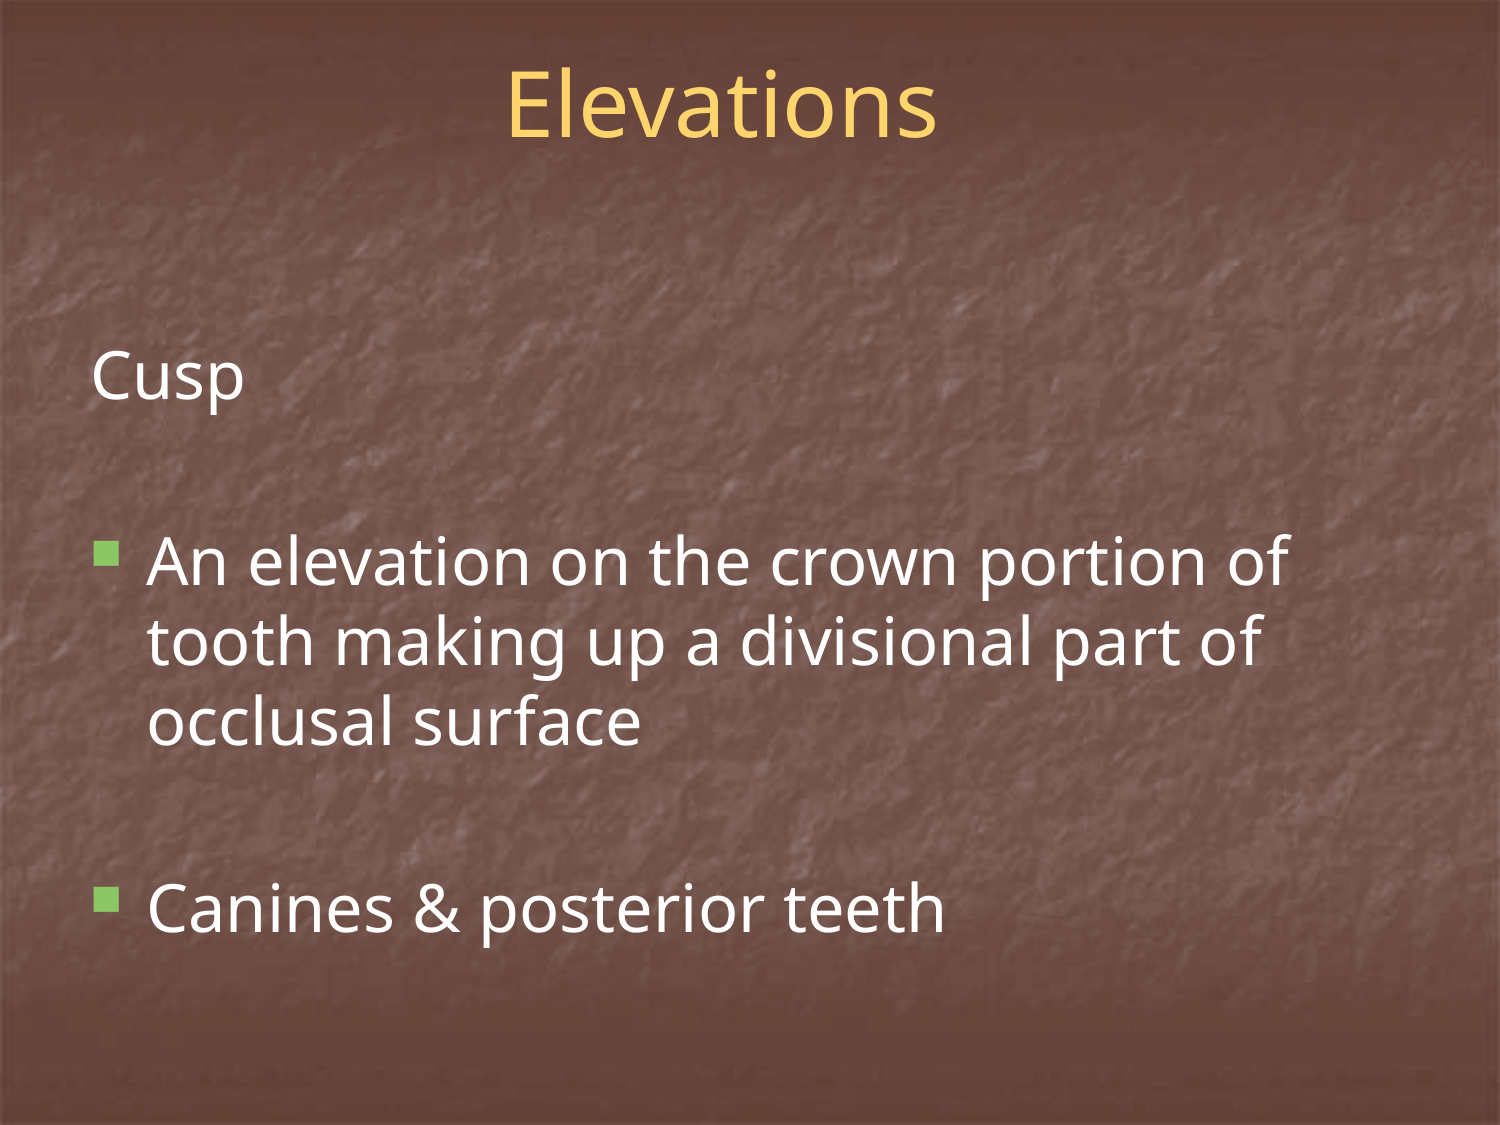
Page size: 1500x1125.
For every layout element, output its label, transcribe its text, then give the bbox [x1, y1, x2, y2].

title Elevations [58, 0, 1409, 214]
list Cusp An elevation on the crown portion of tooth making up a divisional part of occlusal surface Canines & posterior teeth [74, 324, 1426, 1001]
